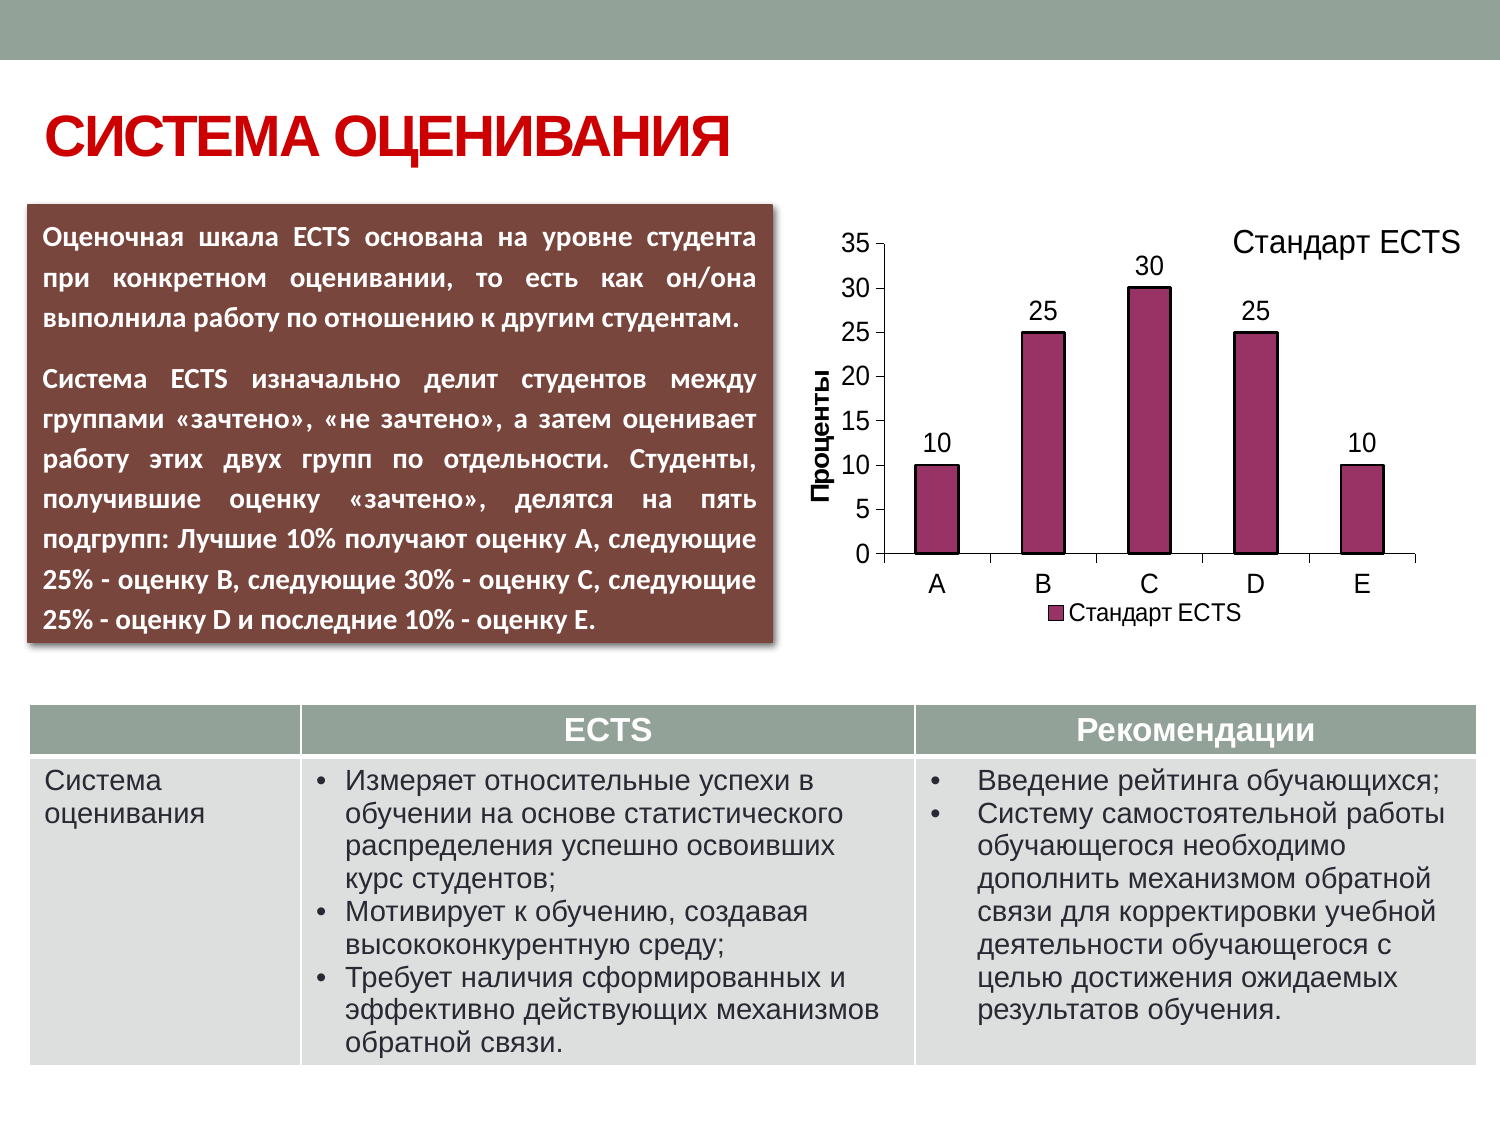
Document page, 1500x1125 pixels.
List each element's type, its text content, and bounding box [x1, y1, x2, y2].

table_cell Система оценивания [30, 759, 300, 1065]
chart [796, 213, 1476, 640]
table_cell Измеряет относительные успехи в обучении на основе статистического распределения успешно освоивших курс студентов; Мотивирует к обучению, создавая высококонкурентную среду; Требует наличия сформированных и эффективно действующих механизмов обратной связи. [302, 759, 914, 1065]
table_header Рекомендации [916, 705, 1476, 754]
table_cell Введение рейтинга обучающихся; Систему самостоятельной работы обучающегося необходимо дополнить механизмом обратной связи для корректировки учебной деятельности обучающегося с целью достижения ожидаемых результатов обучения. [916, 759, 1476, 1065]
table_header [30, 705, 300, 754]
text_box Оценочная шкала ECTS основана на уровне студента при конкретном оценивании, то есть как он/она выполнила работу по отношению к другим студентам. Система ECTS изначально делит студентов между группами «зачтено», «не зачтено», а затем оценивает работу этих двух групп по отдельности. Студенты, получившие оценку «зачтено», делятся на пять подгрупп: Лучшие 10% получают оценку A, следующие 25% - оценку B, следующие 30% - оценку C, следующие 25% - оценку D и последние 10% - оценку E. [27, 204, 773, 643]
text_box СИСТЕМА ОЦЕНИВАНИЯ [29, 90, 963, 176]
table_header ECTS [302, 705, 914, 754]
